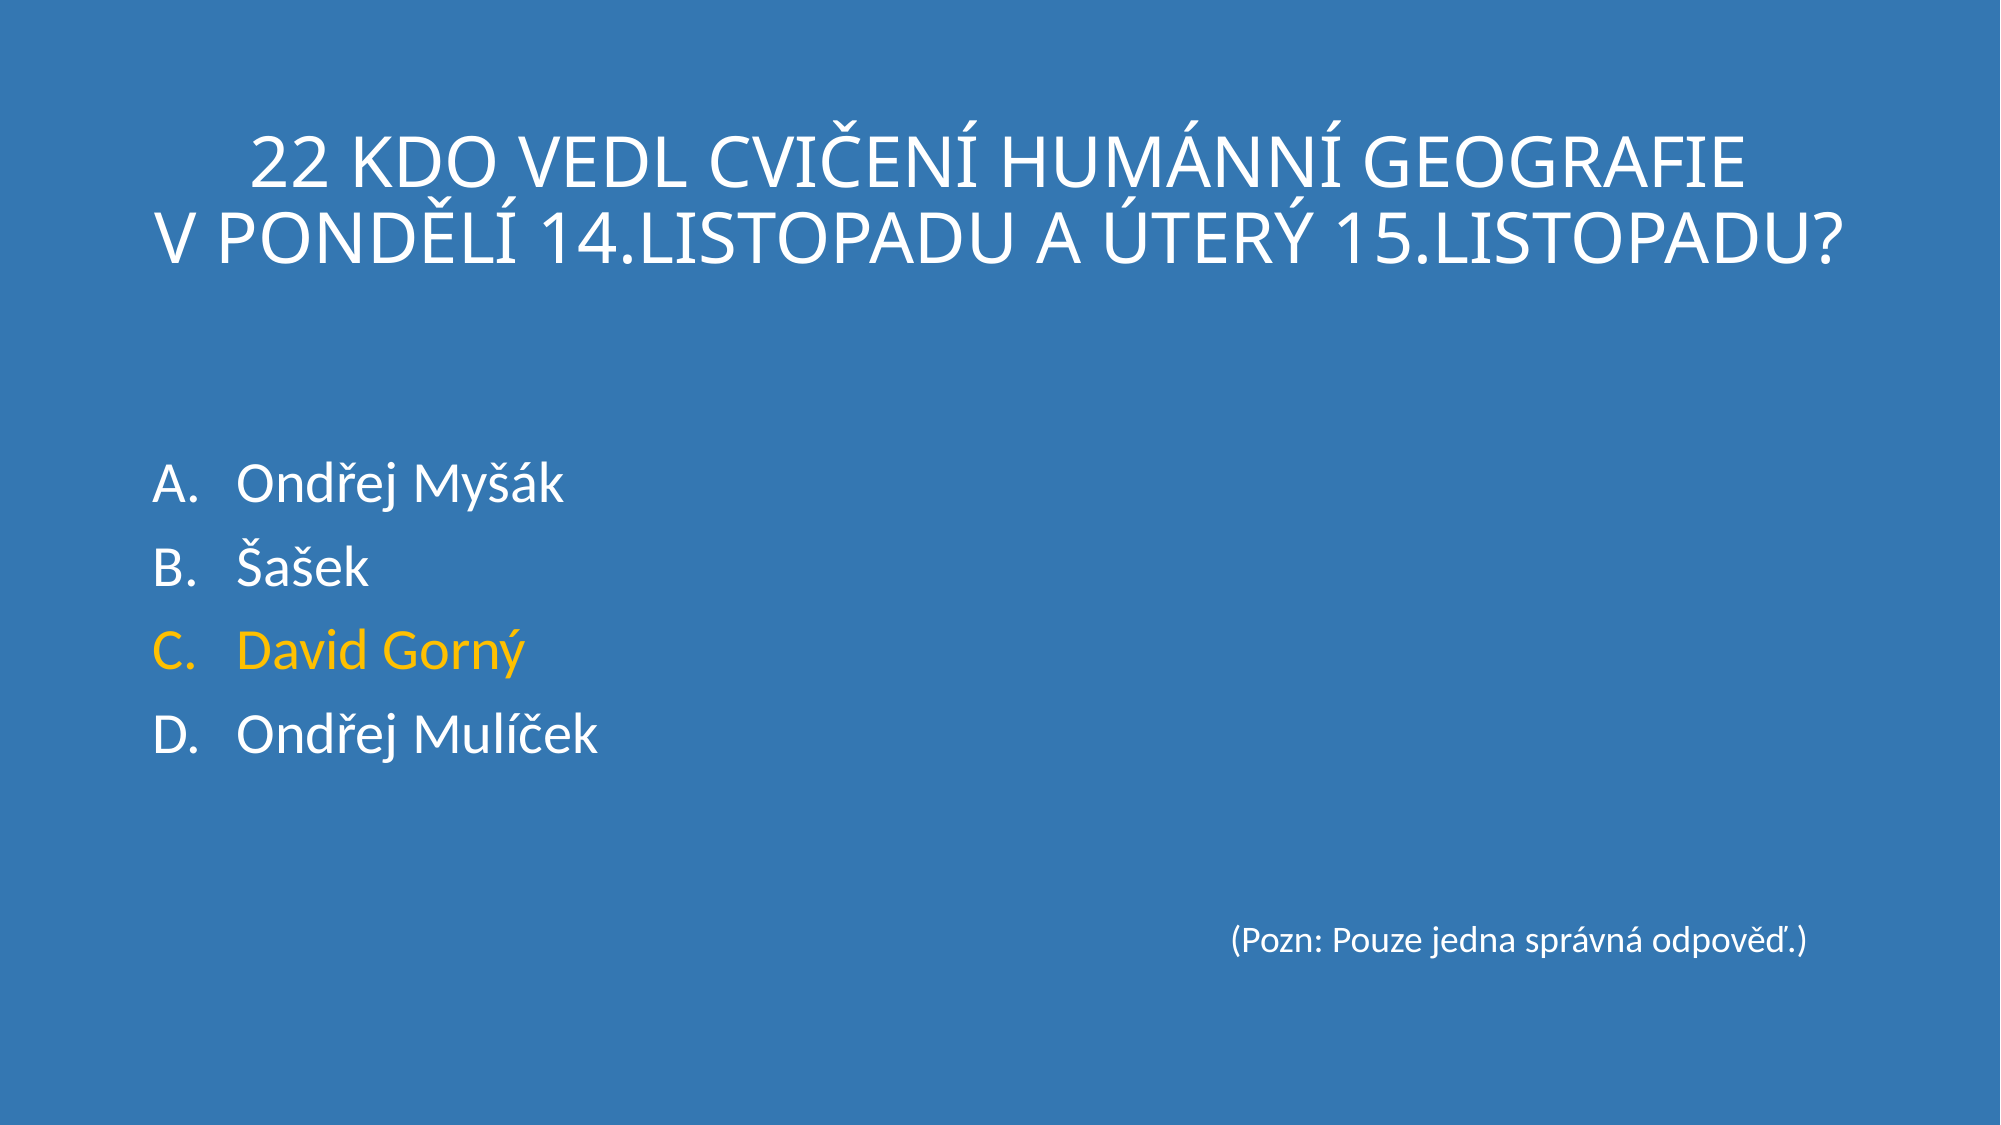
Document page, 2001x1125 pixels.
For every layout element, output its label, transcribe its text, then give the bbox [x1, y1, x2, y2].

list Ondřej Myšák Šašek David Gorný Ondřej Mulíček [137, 444, 1863, 1125]
text_box (Pozn: Pouze jedna správná odpověď.) [1215, 907, 2000, 968]
title 22 KDO VEDL CVIČENÍ HUMÁNNÍ GEOGRAFIE V PONDĚLÍ 14.LISTOPADU A ÚTERÝ 15.LISTOPADU? [137, 93, 1863, 312]
